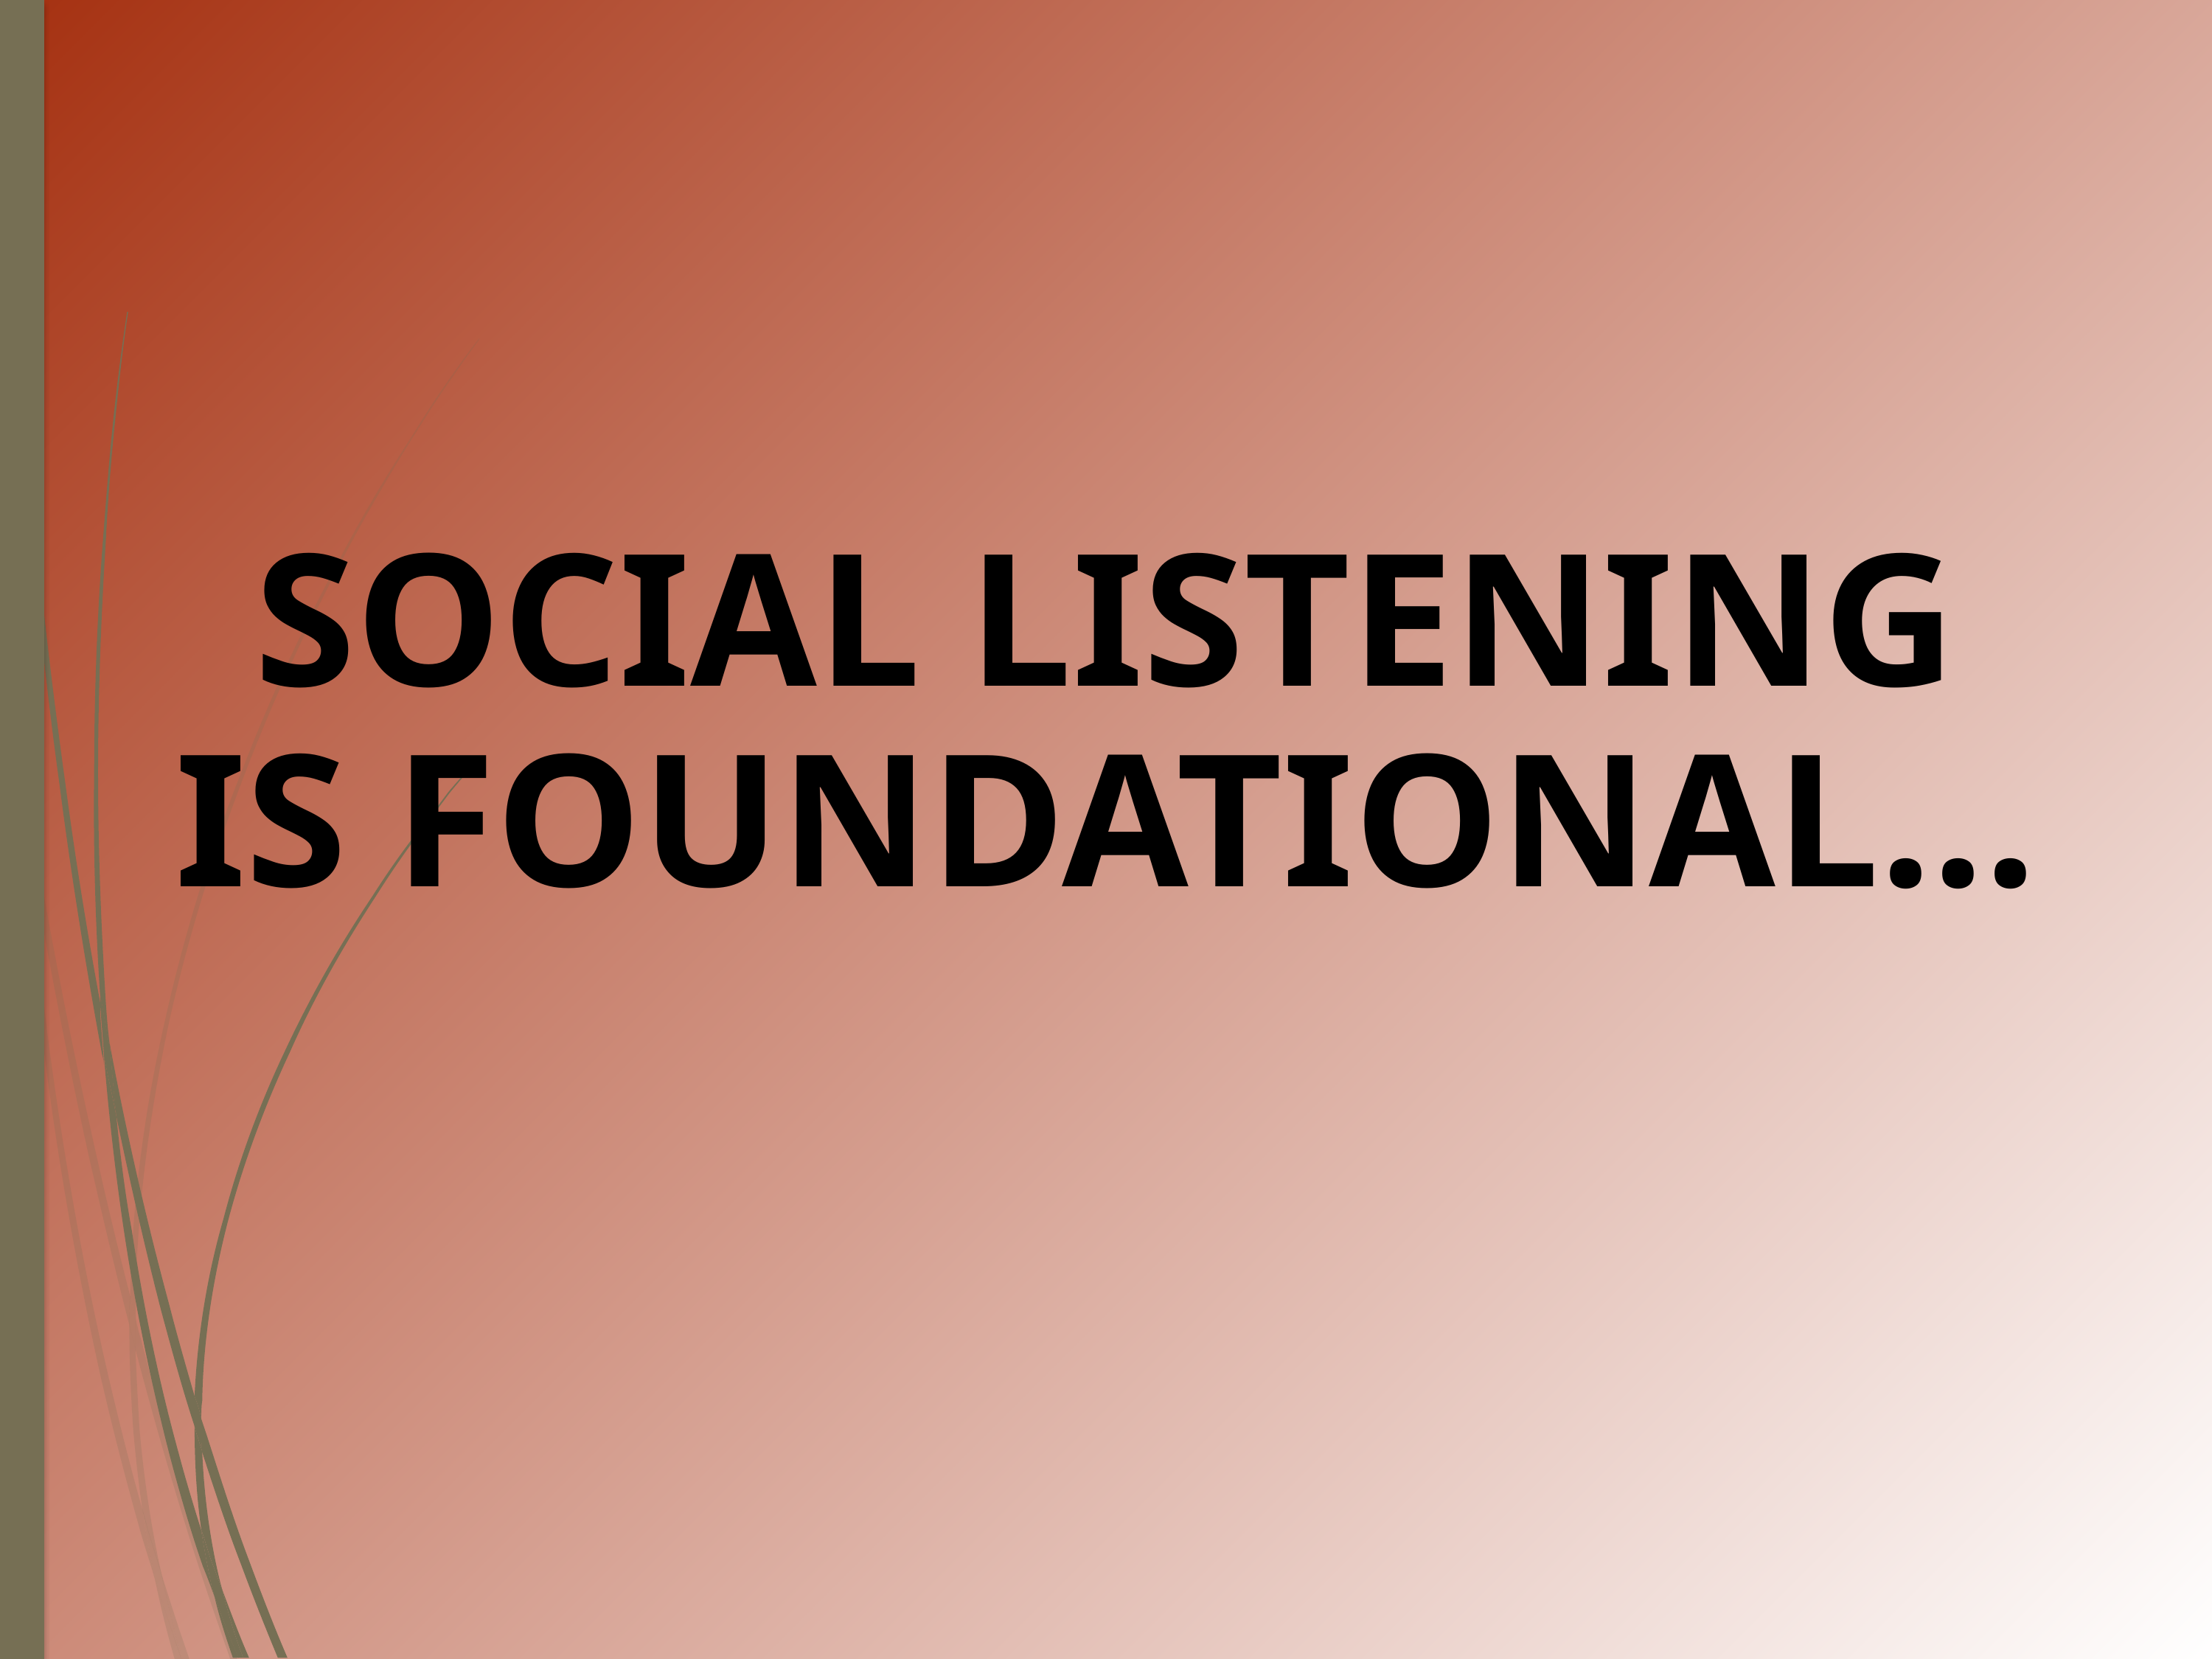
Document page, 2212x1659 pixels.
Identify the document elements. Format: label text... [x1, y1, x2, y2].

list SOCIAL LISTENING IS FOUNDATIONAL… [160, 521, 2052, 1138]
